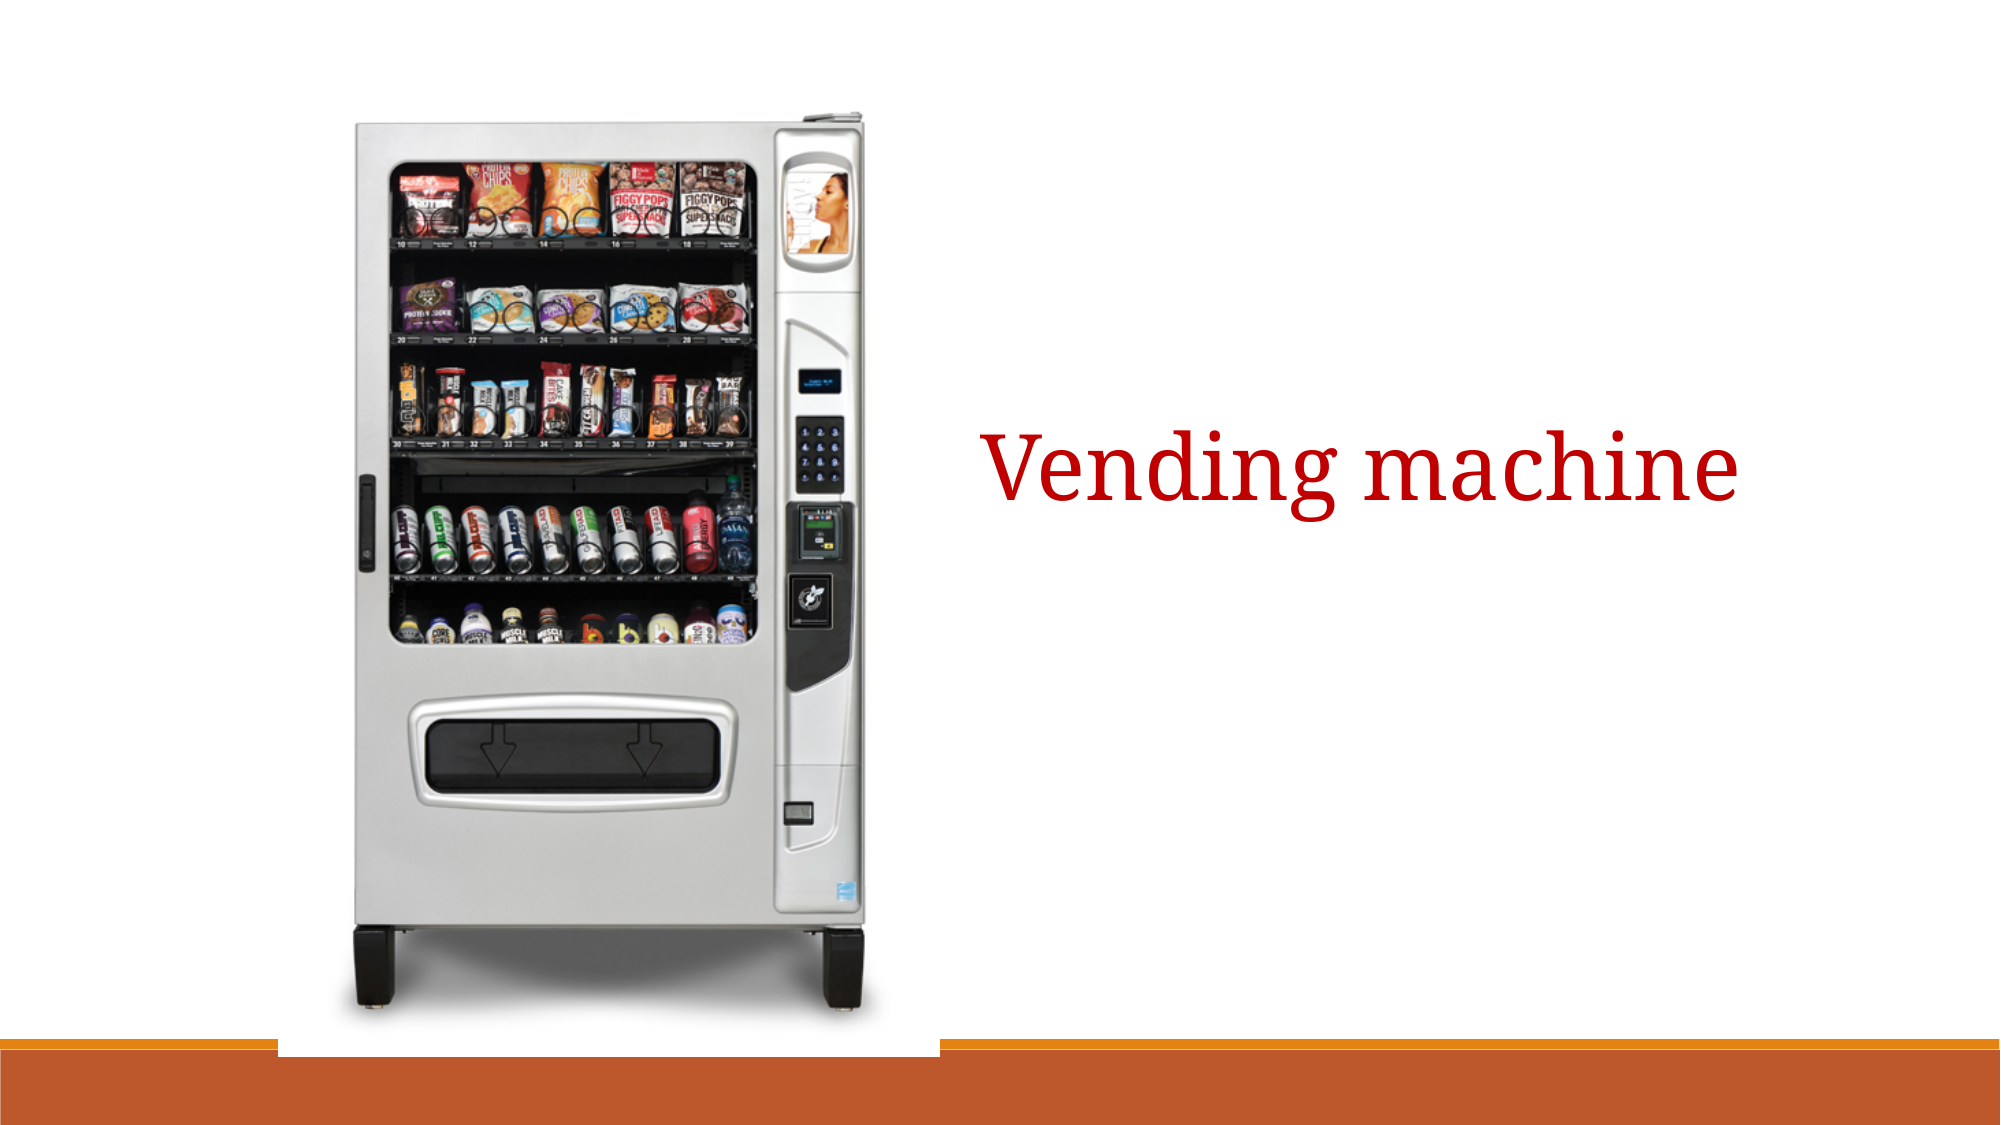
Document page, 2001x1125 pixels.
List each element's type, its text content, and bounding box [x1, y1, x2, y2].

text_box Vending machine [965, 401, 2000, 527]
picture [277, 100, 941, 1058]
